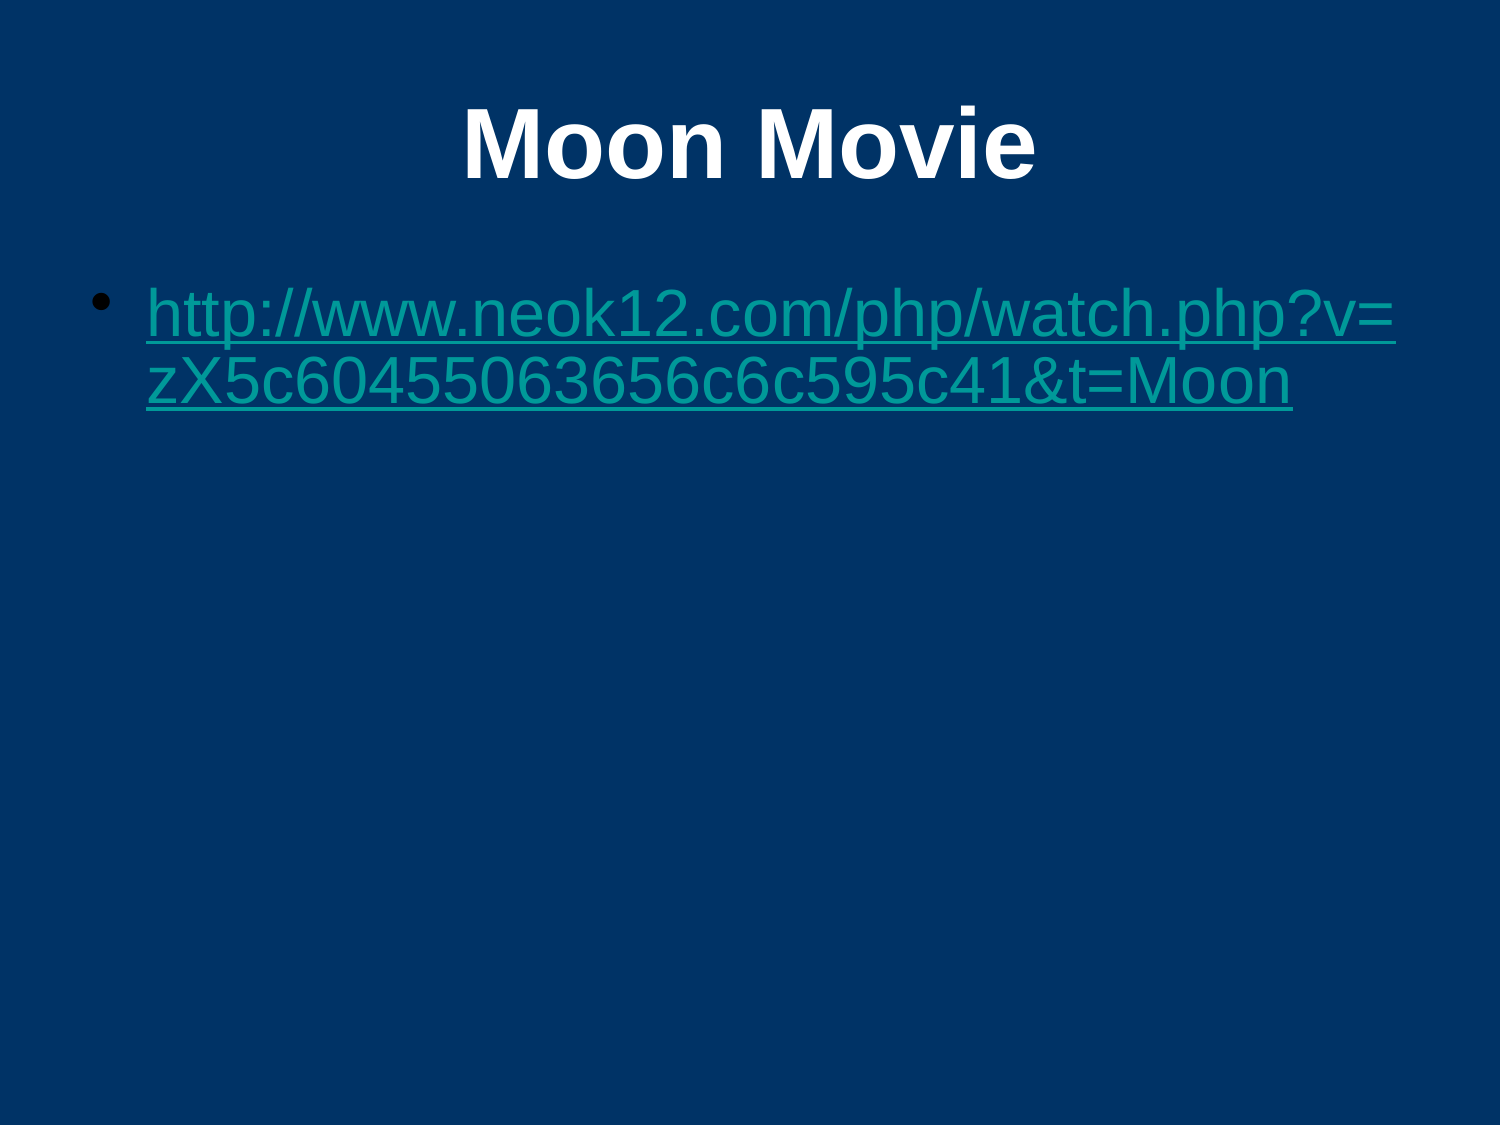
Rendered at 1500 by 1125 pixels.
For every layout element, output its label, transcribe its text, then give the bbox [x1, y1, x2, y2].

list http://www.neok12.com/php/watch.php?v=zX5c60455063656c6c595c41&t=Moon [74, 262, 1426, 1006]
title Moon Movie [74, 44, 1426, 233]
